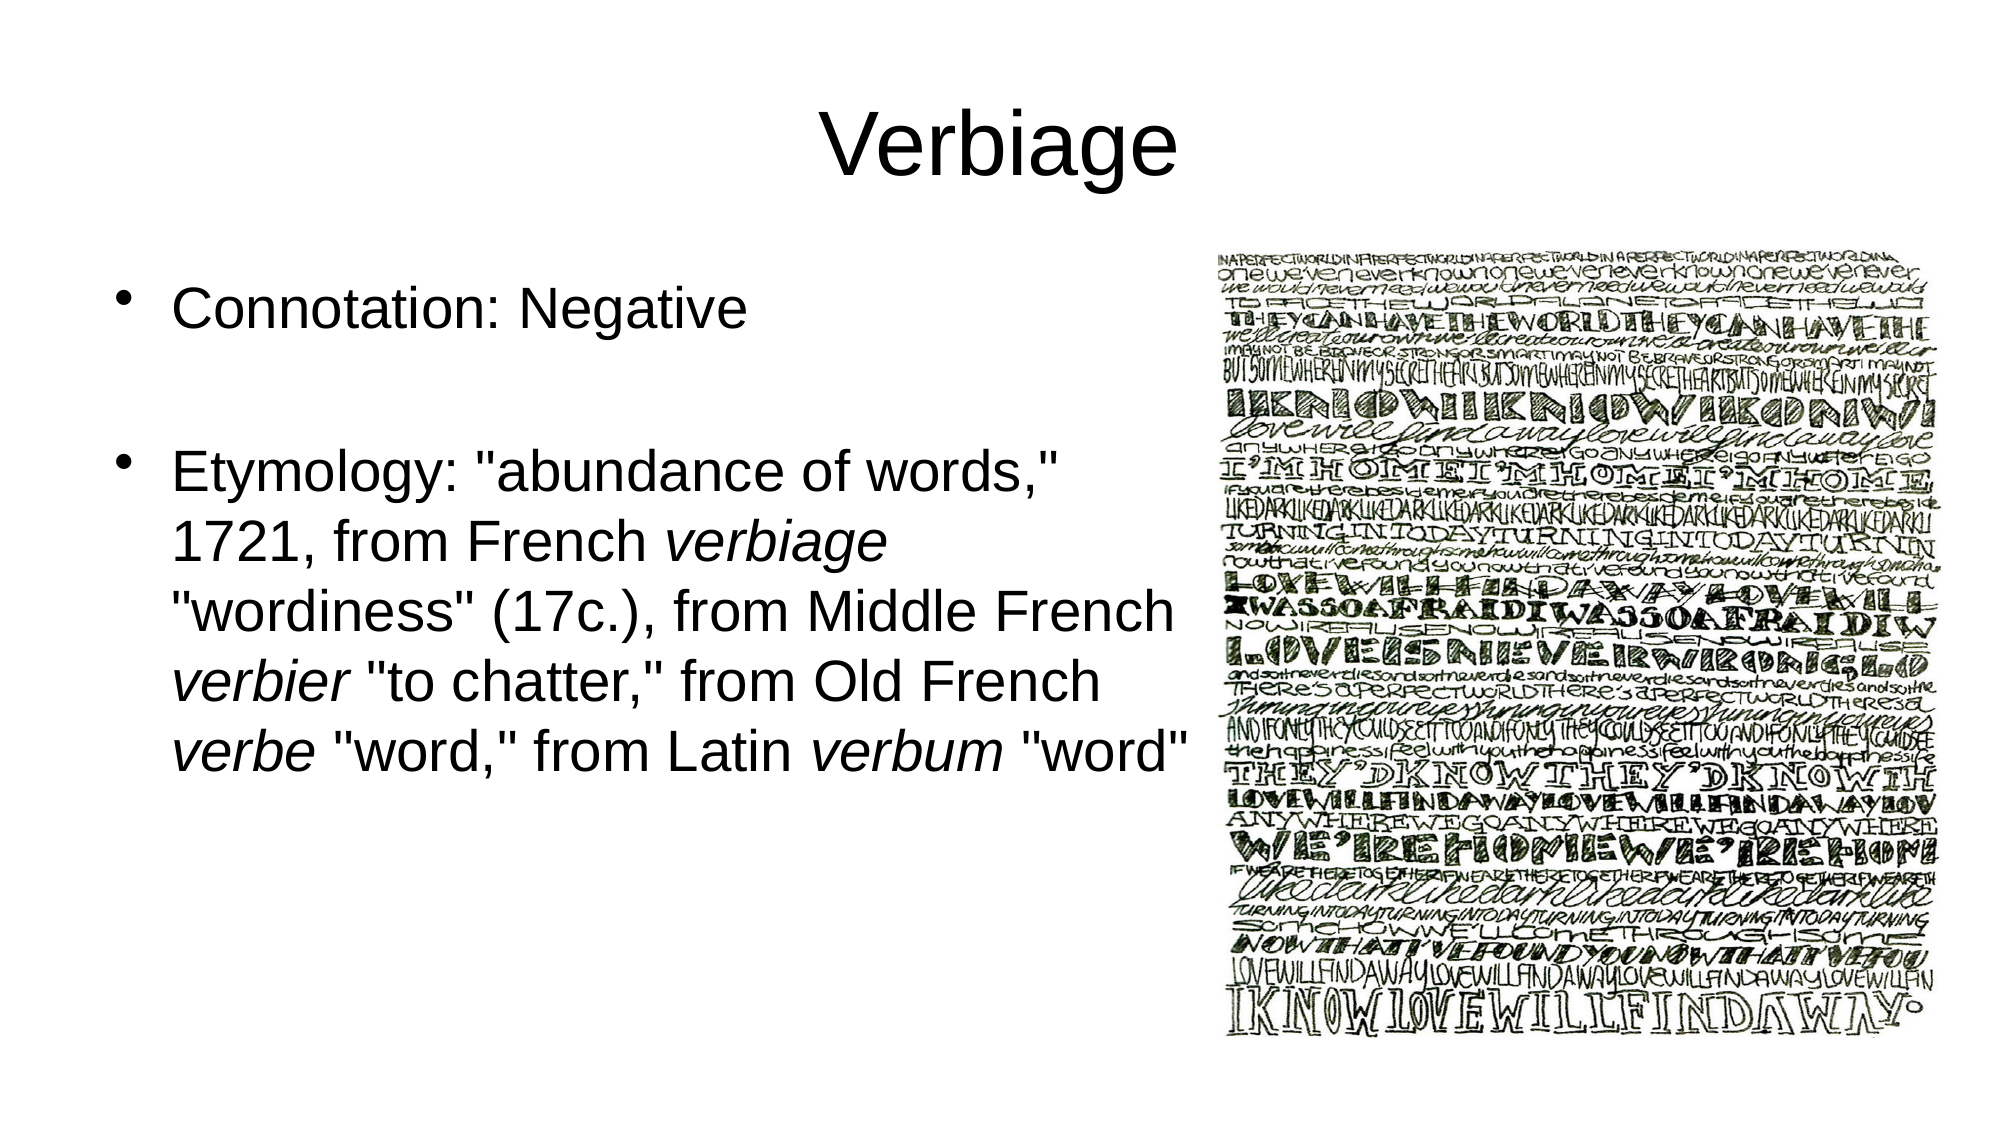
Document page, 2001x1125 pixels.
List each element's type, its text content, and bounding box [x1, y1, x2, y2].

title Verbiage [99, 45, 1900, 233]
list Connotation: Negative Etymology: "abundance of words," 1721, from French verbiage "wordiness" (17c.), from Middle French verbier "to chatter," from Old French verbe "word," from Latin verbum "word" [99, 262, 1213, 1005]
picture [1218, 249, 1942, 1038]
